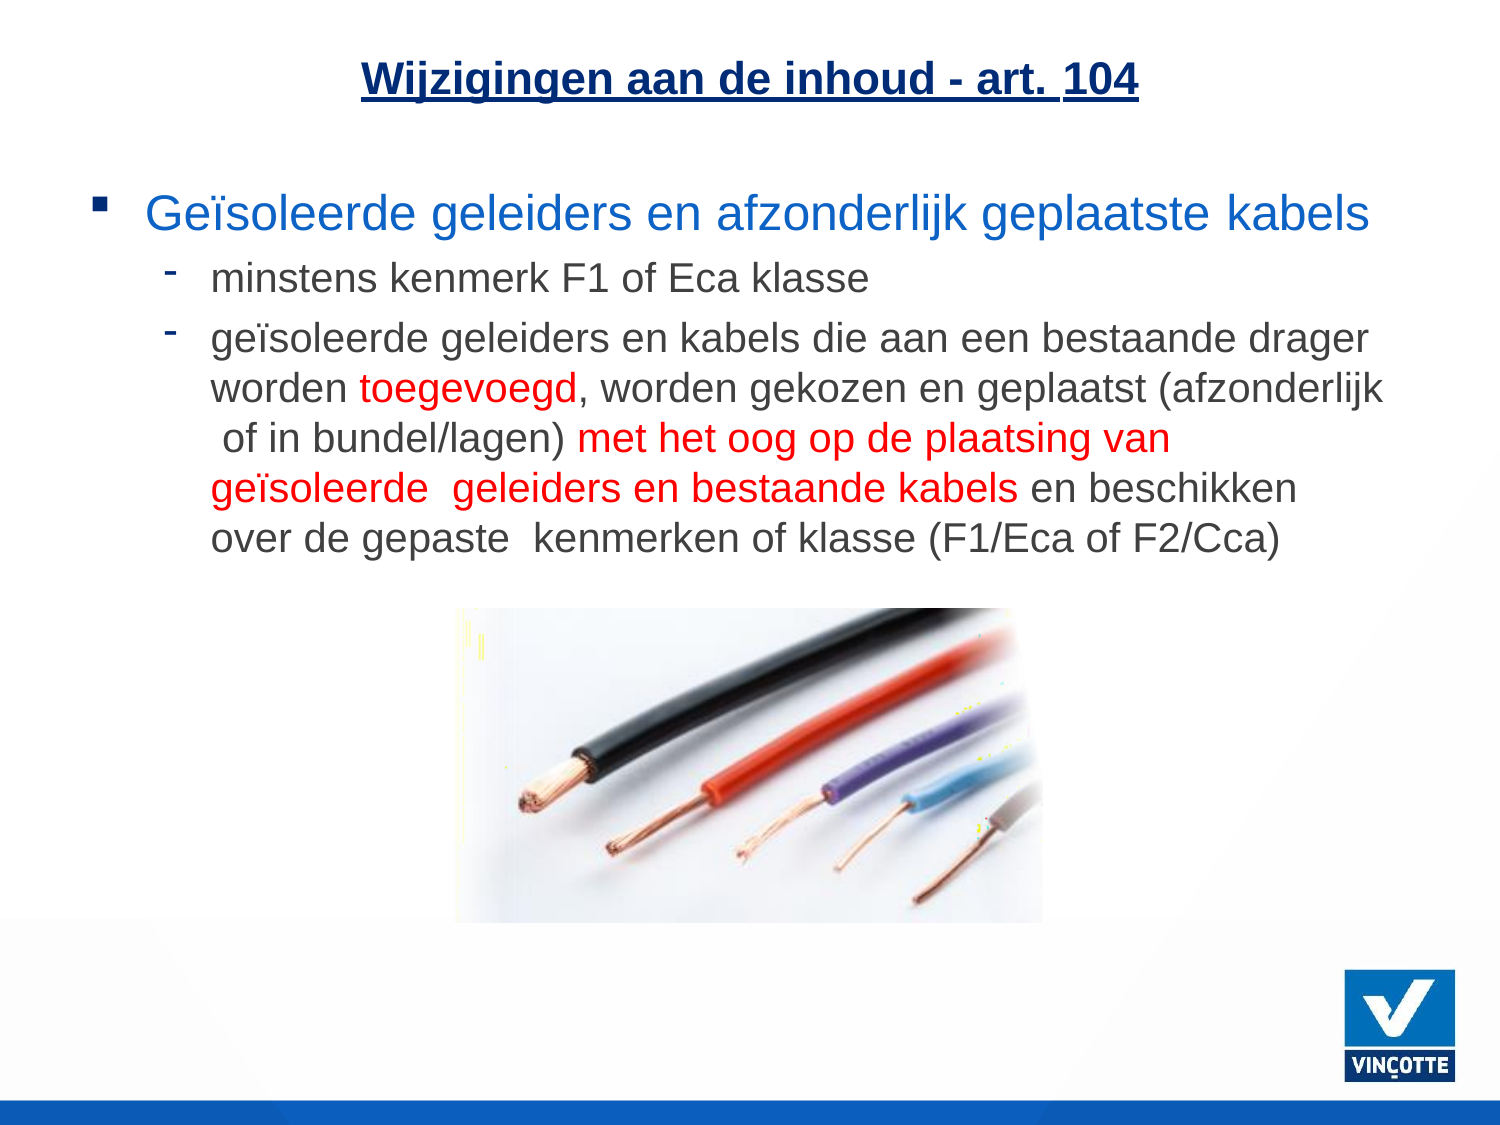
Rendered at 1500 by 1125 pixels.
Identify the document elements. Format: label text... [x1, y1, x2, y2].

picture [0, 449, 1500, 1125]
text_box [453, 608, 1043, 923]
text_box Geïsoleerde geleiders en afzonderlijk geplaatste kabels minstens kenmerk F1 of Eca klasse geïsoleerde geleiders en kabels die aan een bestaande drager worden toegevoegd, worden gekozen en geplaatst (afzonderlijk of in bundel/lagen) met het oog op de plaatsing van geïsoleerde geleiders en bestaande kabels en beschikken over de gepaste kenmerken of klasse (F1/Eca of F2/Cca) [86, 166, 1389, 561]
title Wijzigingen aan de inhoud - art. 104 [355, 46, 1145, 166]
